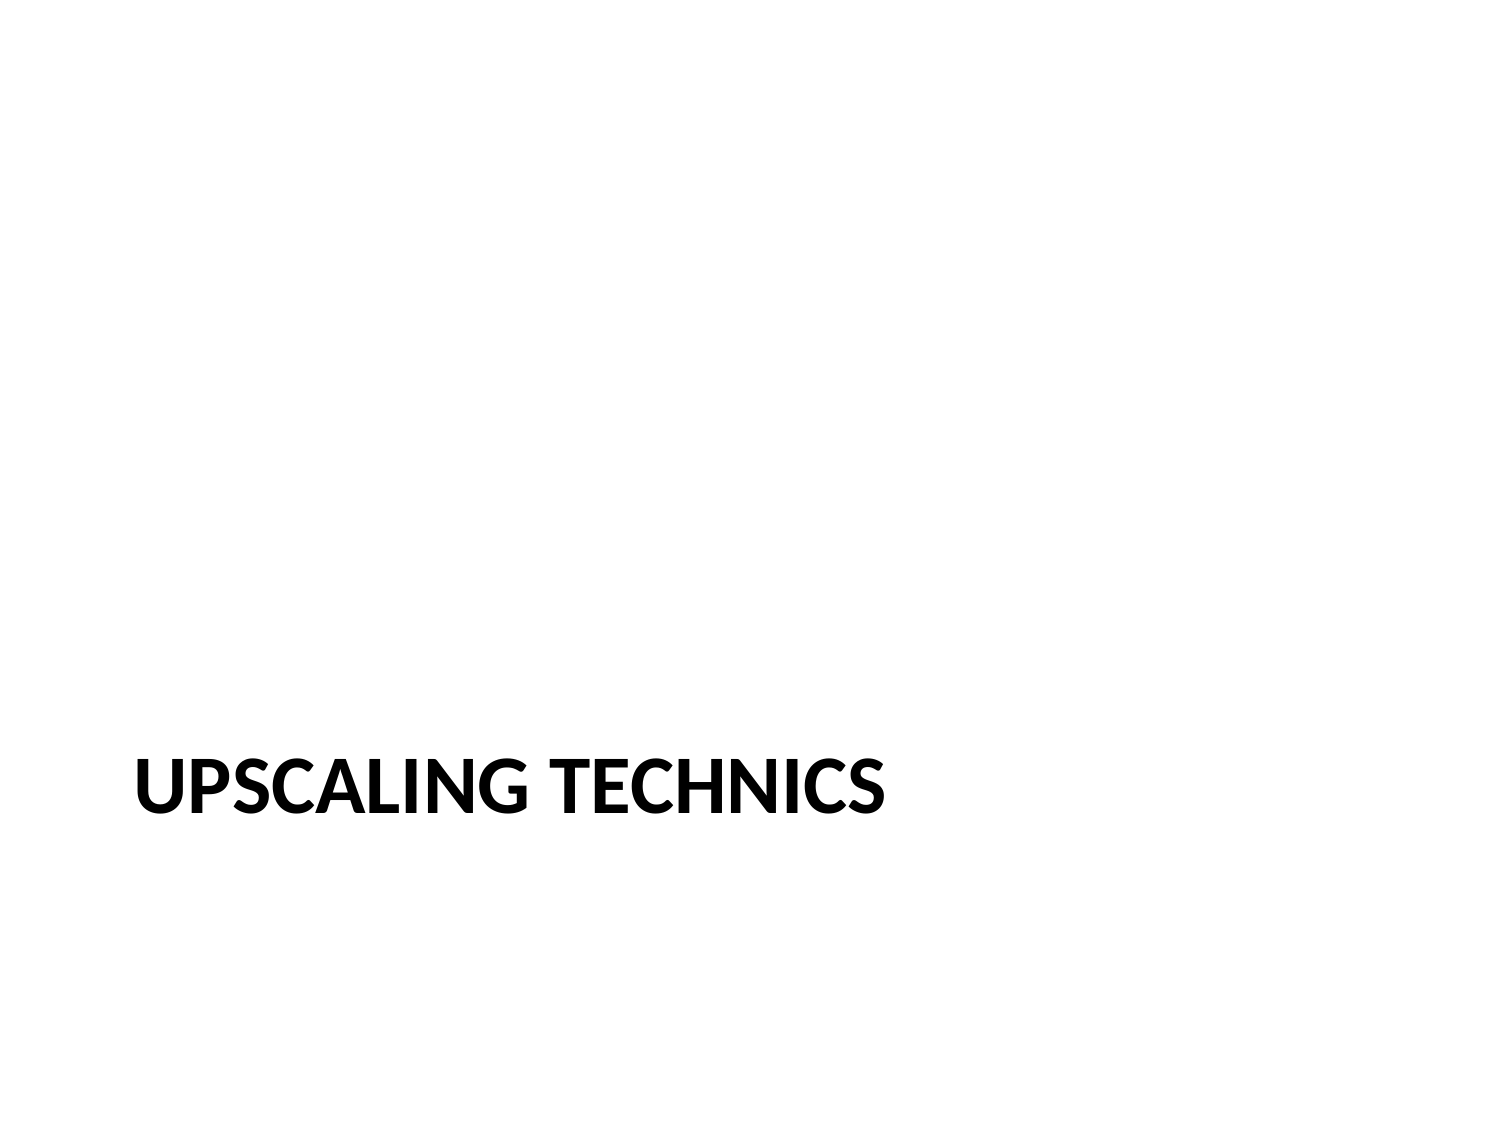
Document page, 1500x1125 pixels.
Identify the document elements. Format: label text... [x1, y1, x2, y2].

title Upscaling technics [118, 722, 1394, 947]
